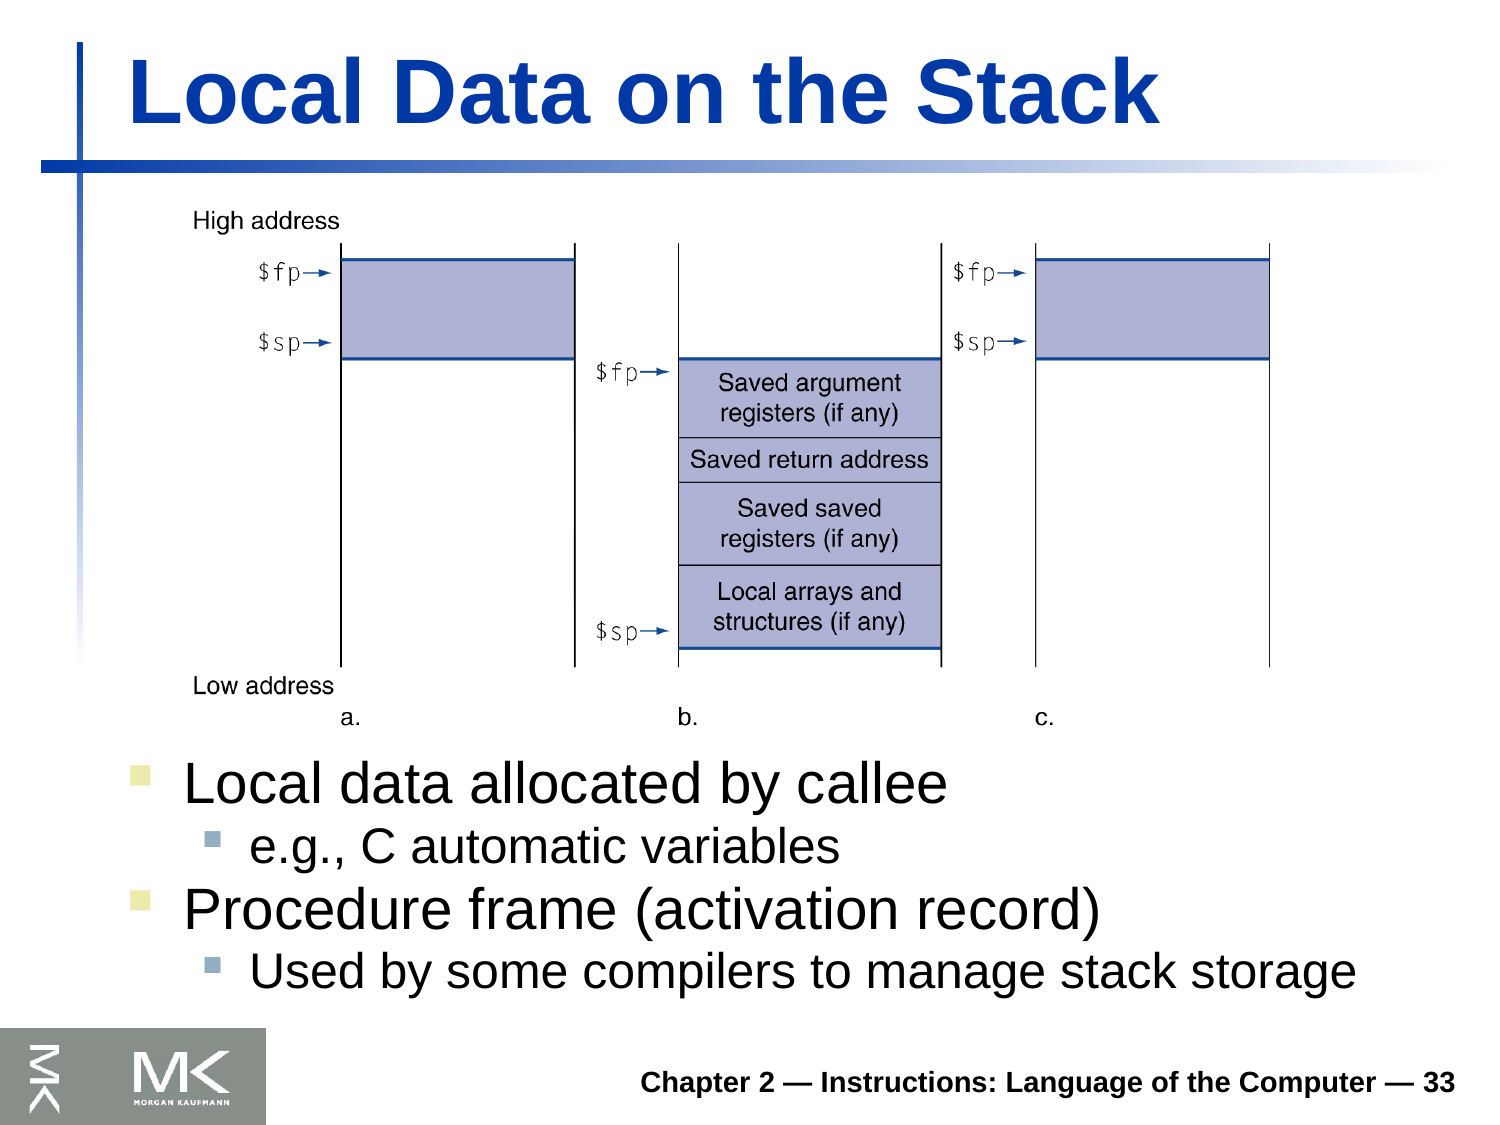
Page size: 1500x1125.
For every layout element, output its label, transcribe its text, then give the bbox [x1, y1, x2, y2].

title Local Data on the Stack [112, 23, 1468, 149]
list Local data allocated by callee e.g., C automatic variables Procedure frame (activation record) Used by some compilers to manage stack storage [112, 751, 1469, 1024]
footer Chapter 2 — Instructions: Language of the Computer — 33 [277, 1046, 1471, 1106]
picture [192, 207, 1271, 731]
picture [0, 1028, 266, 1125]
